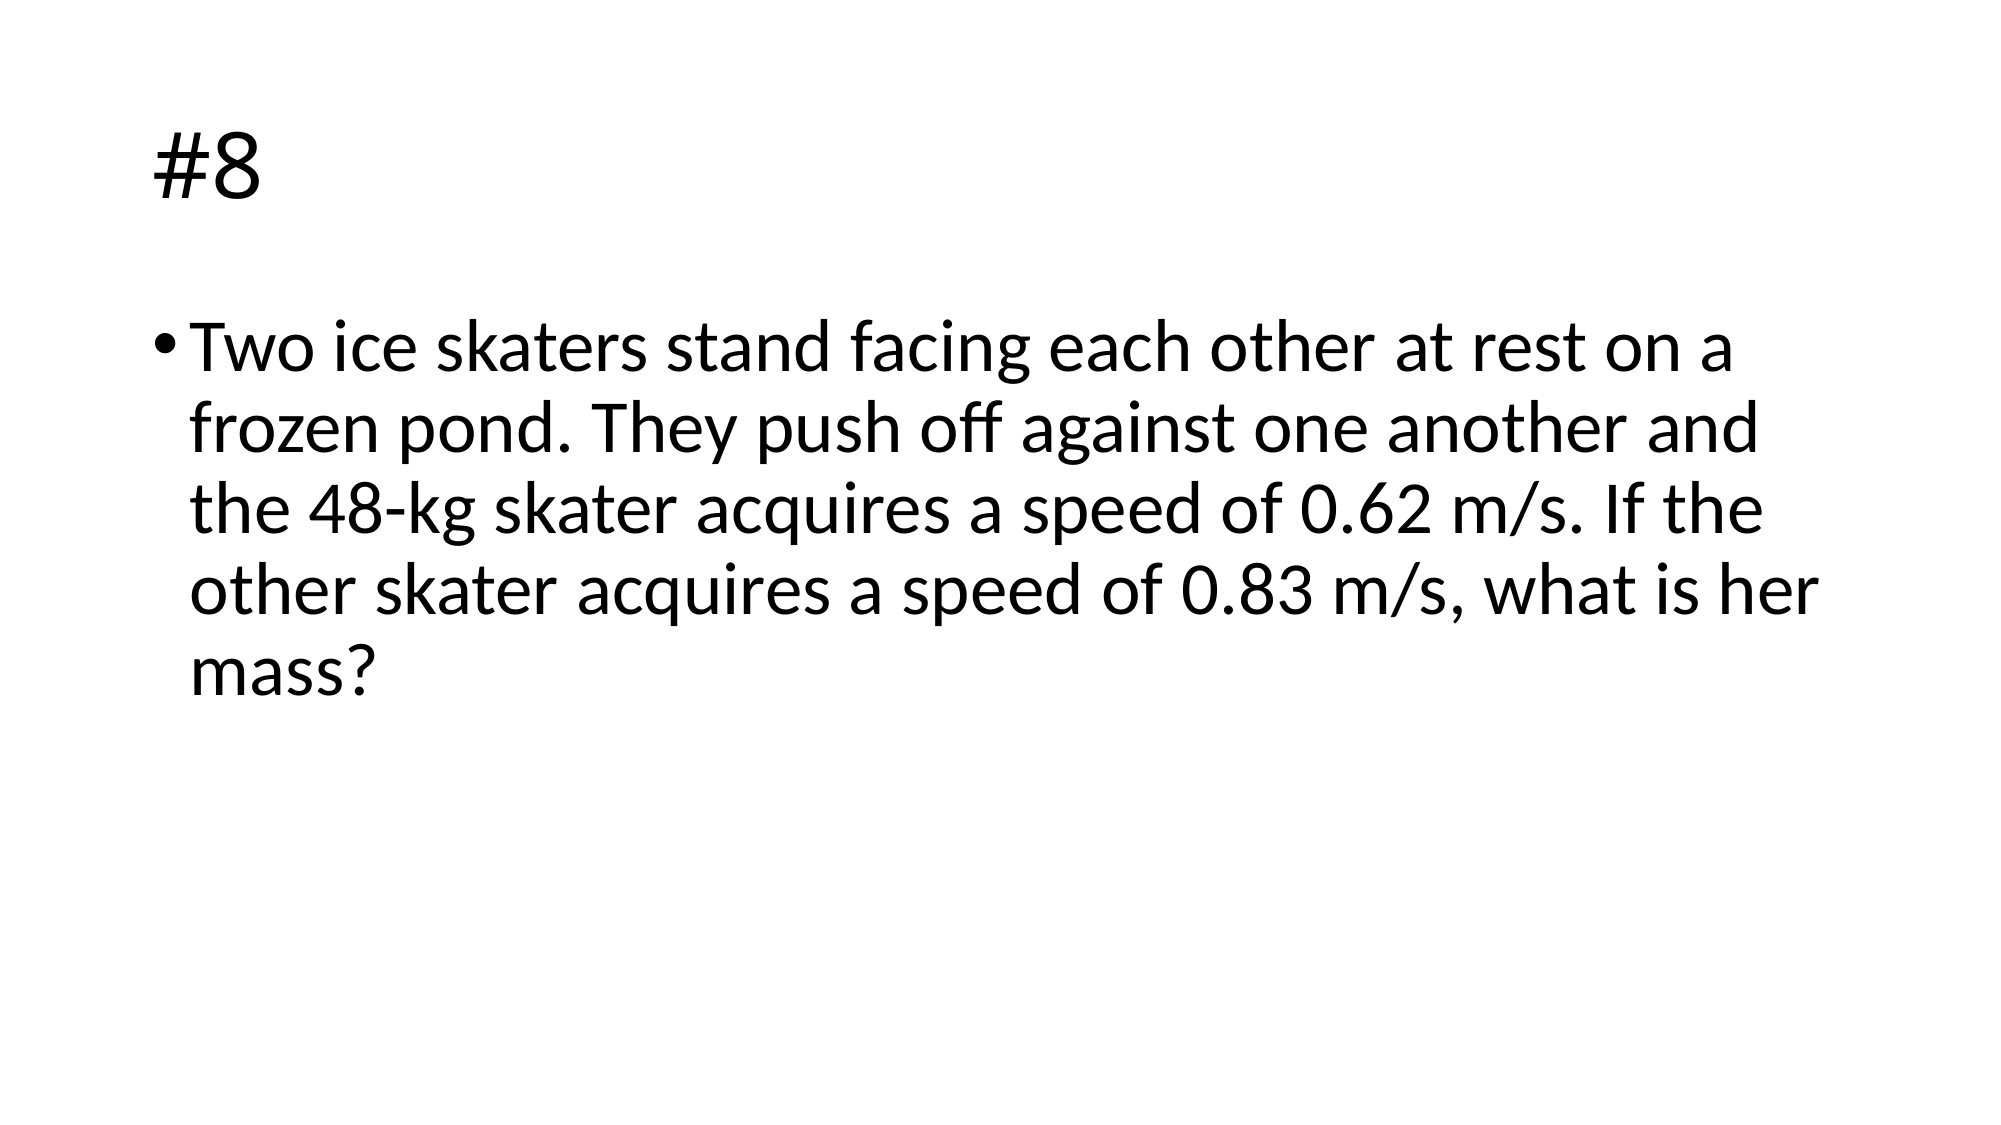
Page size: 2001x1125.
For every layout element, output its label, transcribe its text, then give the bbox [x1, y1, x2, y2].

title #8 [137, 59, 1863, 278]
list Two ice skaters stand facing each other at rest on a frozen pond. They push off against one another and the 48-kg skater acquires a speed of 0.62 m/s. If the other skater acquires a speed of 0.83 m/s, what is her mass? [137, 299, 1863, 1014]
